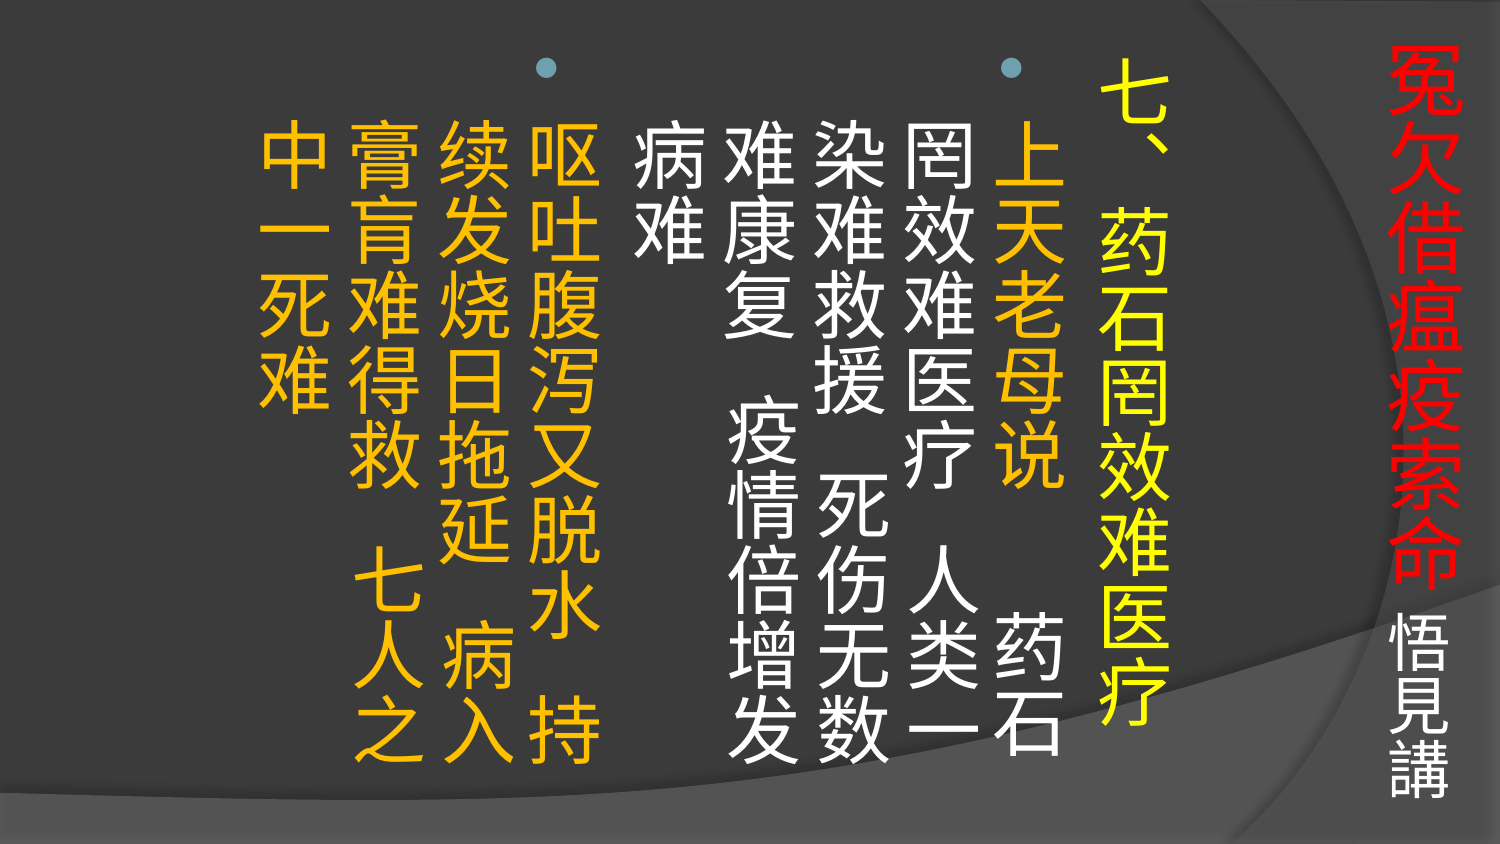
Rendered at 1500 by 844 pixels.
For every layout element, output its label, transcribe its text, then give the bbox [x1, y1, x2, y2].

list 七、药石罔效难医疗 上天老母说 药石罔效难医疗 人类一染难救援 死伤无数难康复 疫情倍增发病难 呕吐腹泻又脱水 持续发烧日拖延 病入膏肓难得救 七人之中一死难 [29, 33, 1365, 825]
title 冤欠借瘟疫索命 悟見講 [1364, 21, 1483, 820]
